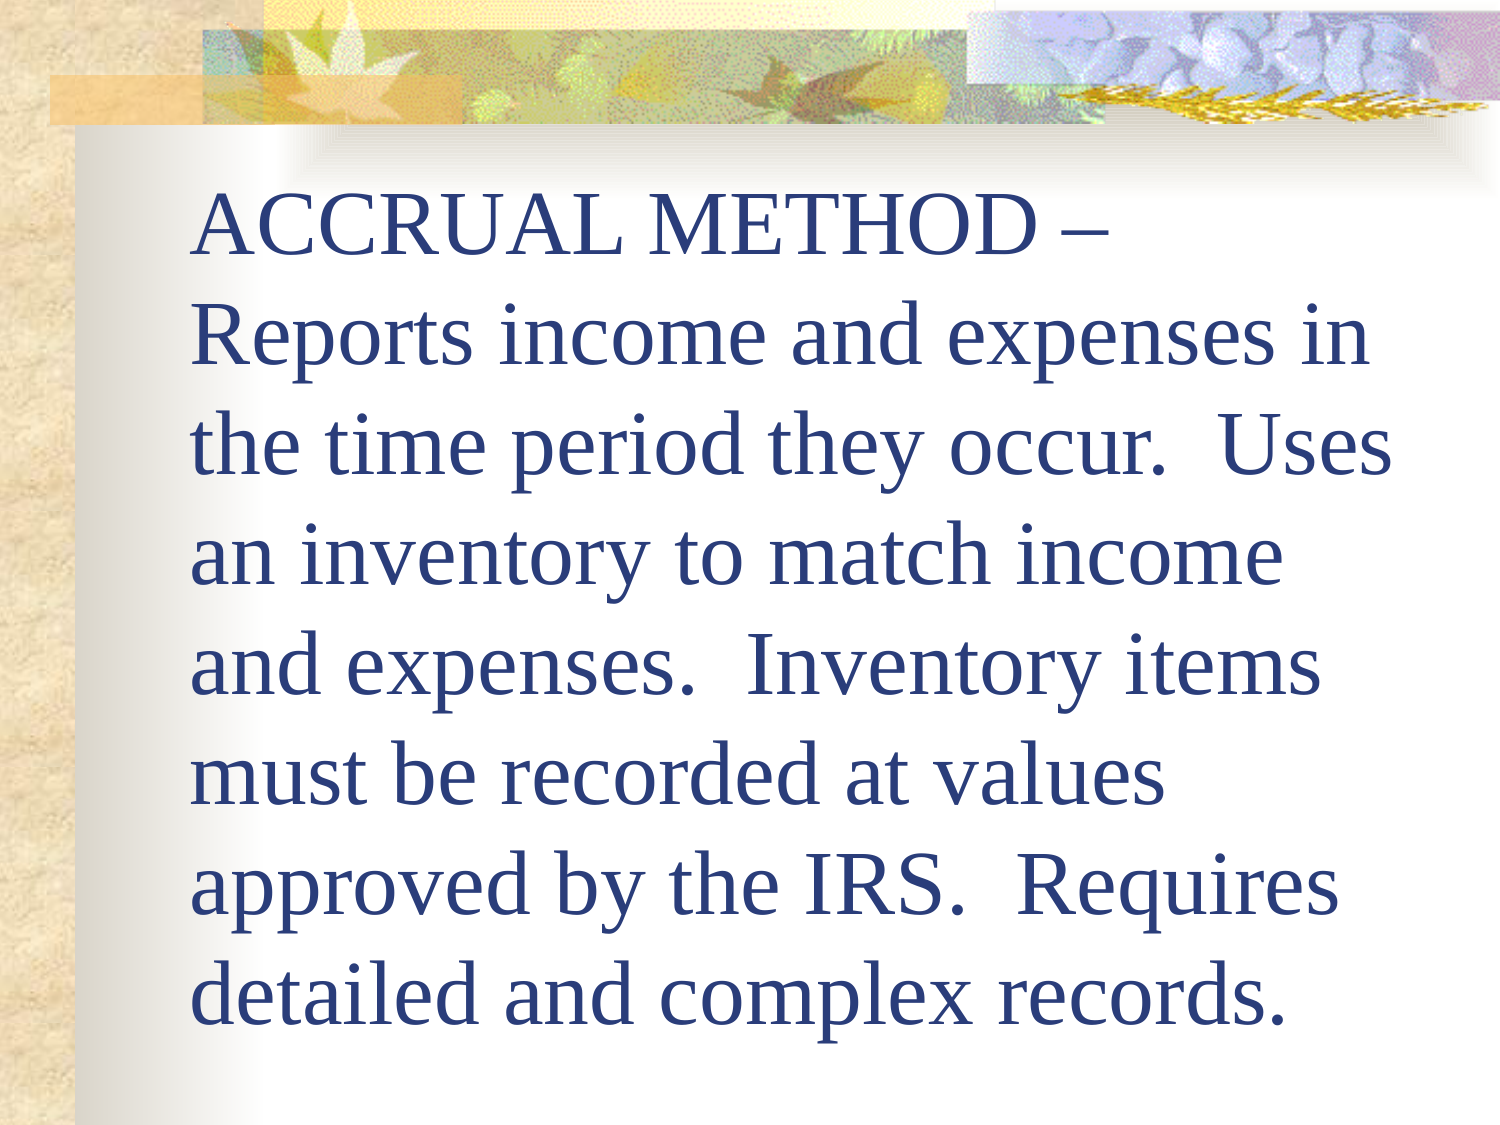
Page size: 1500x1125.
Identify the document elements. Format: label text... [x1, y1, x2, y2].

title ACCRUAL METHOD – Reports income and expenses in the time period they occur. Uses an inventory to match income and expenses. Inventory items must be recorded at values approved by the IRS. Requires detailed and complex records. [174, 87, 1450, 1050]
picture [0, 0, 1500, 1125]
